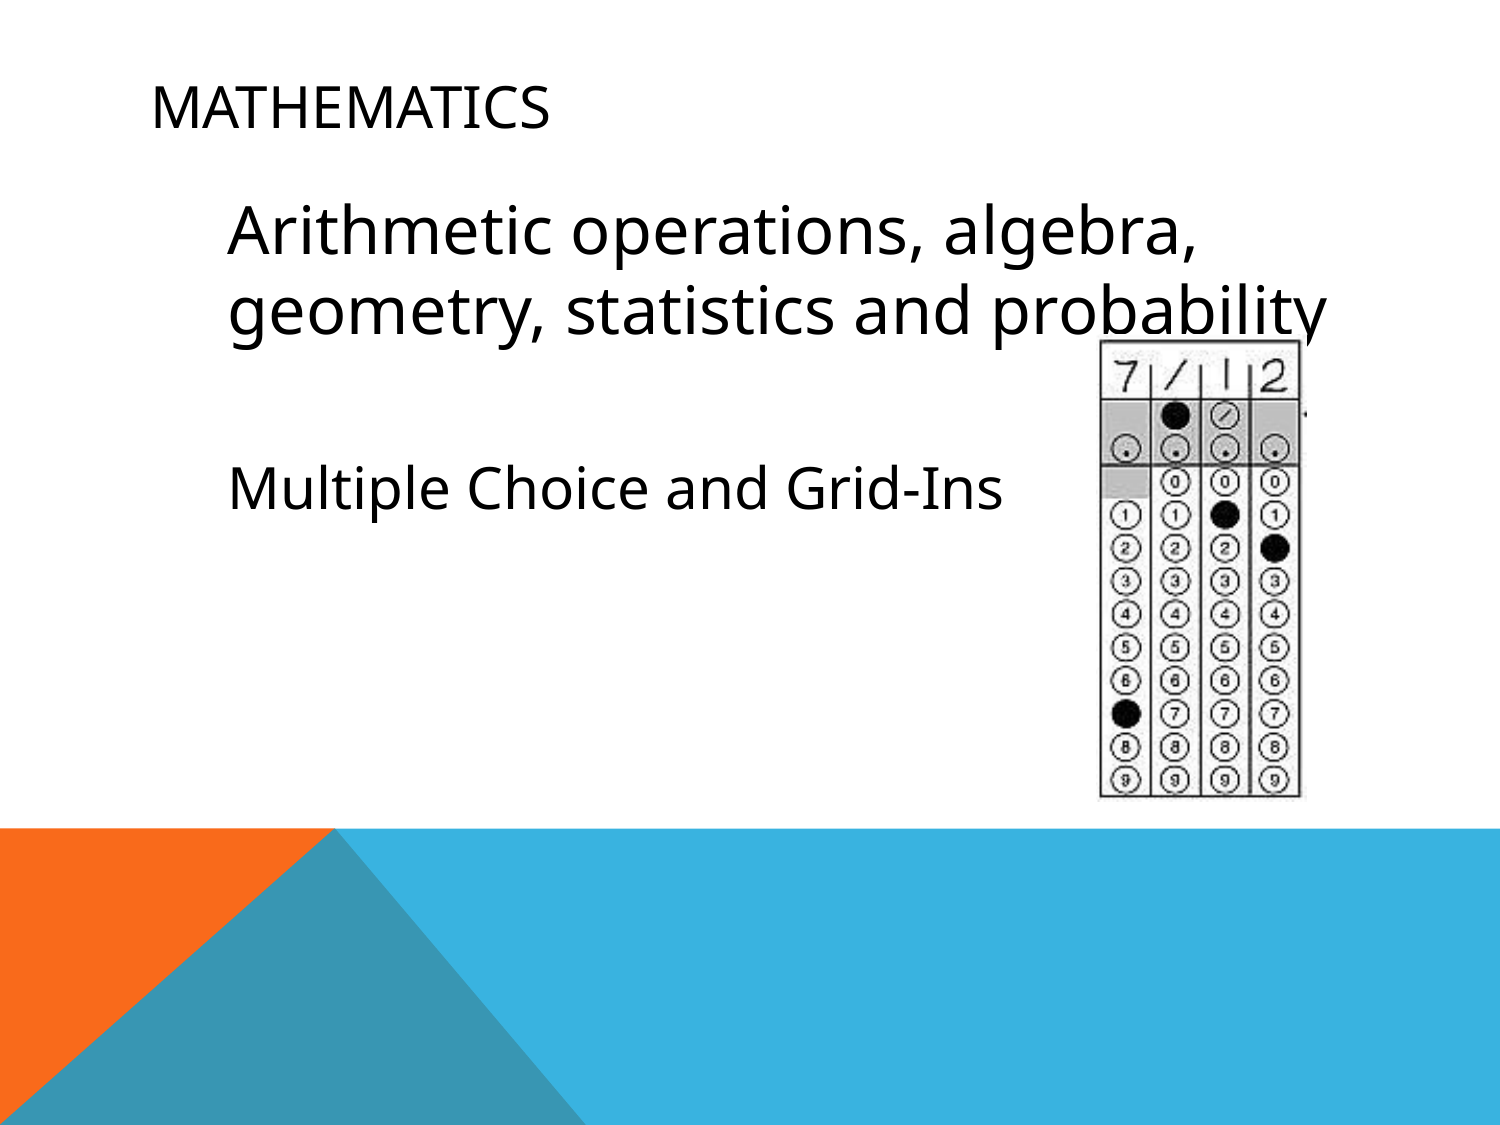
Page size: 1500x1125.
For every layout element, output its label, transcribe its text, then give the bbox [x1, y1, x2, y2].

picture [1096, 334, 1307, 802]
title Mathematics [135, 60, 1369, 150]
list Arithmetic operations, algebra, geometry, statistics and probability Multiple Choice and Grid-Ins [212, 180, 1447, 768]
